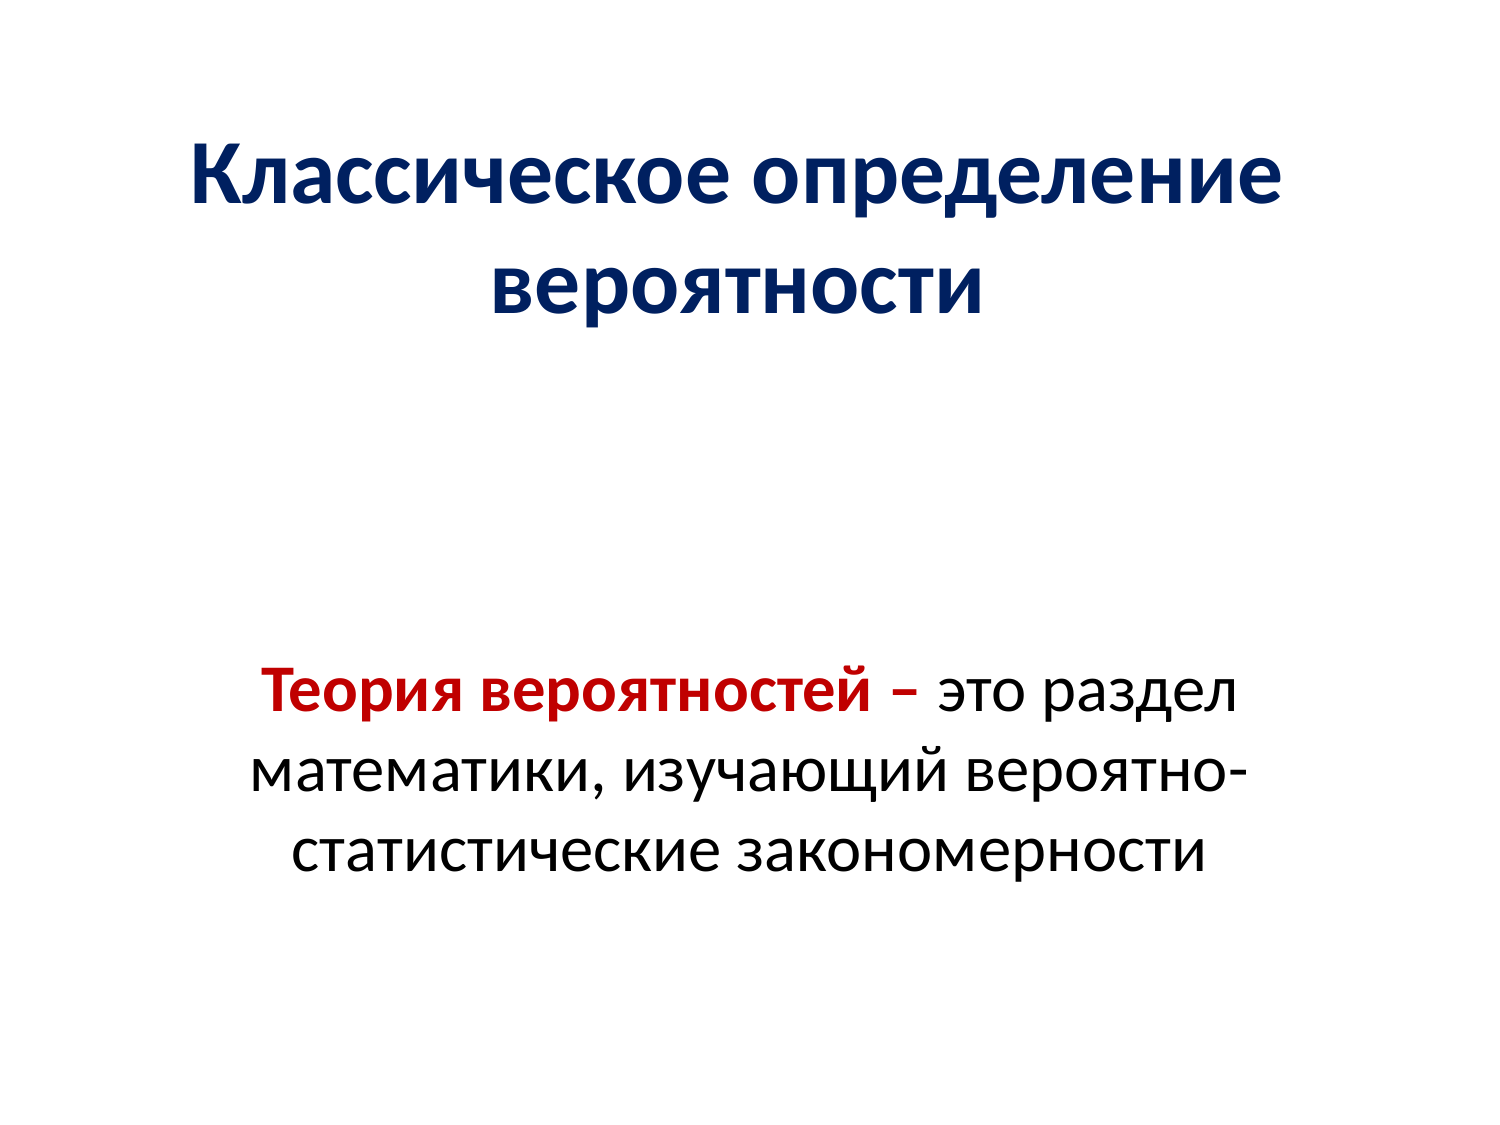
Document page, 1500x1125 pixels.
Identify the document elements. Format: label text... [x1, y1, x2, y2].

subtitle Теория вероятностей – это раздел математики, изучающий вероятно-статистические закономерности [225, 637, 1275, 925]
title Классическое определение вероятности [100, 101, 1376, 343]
